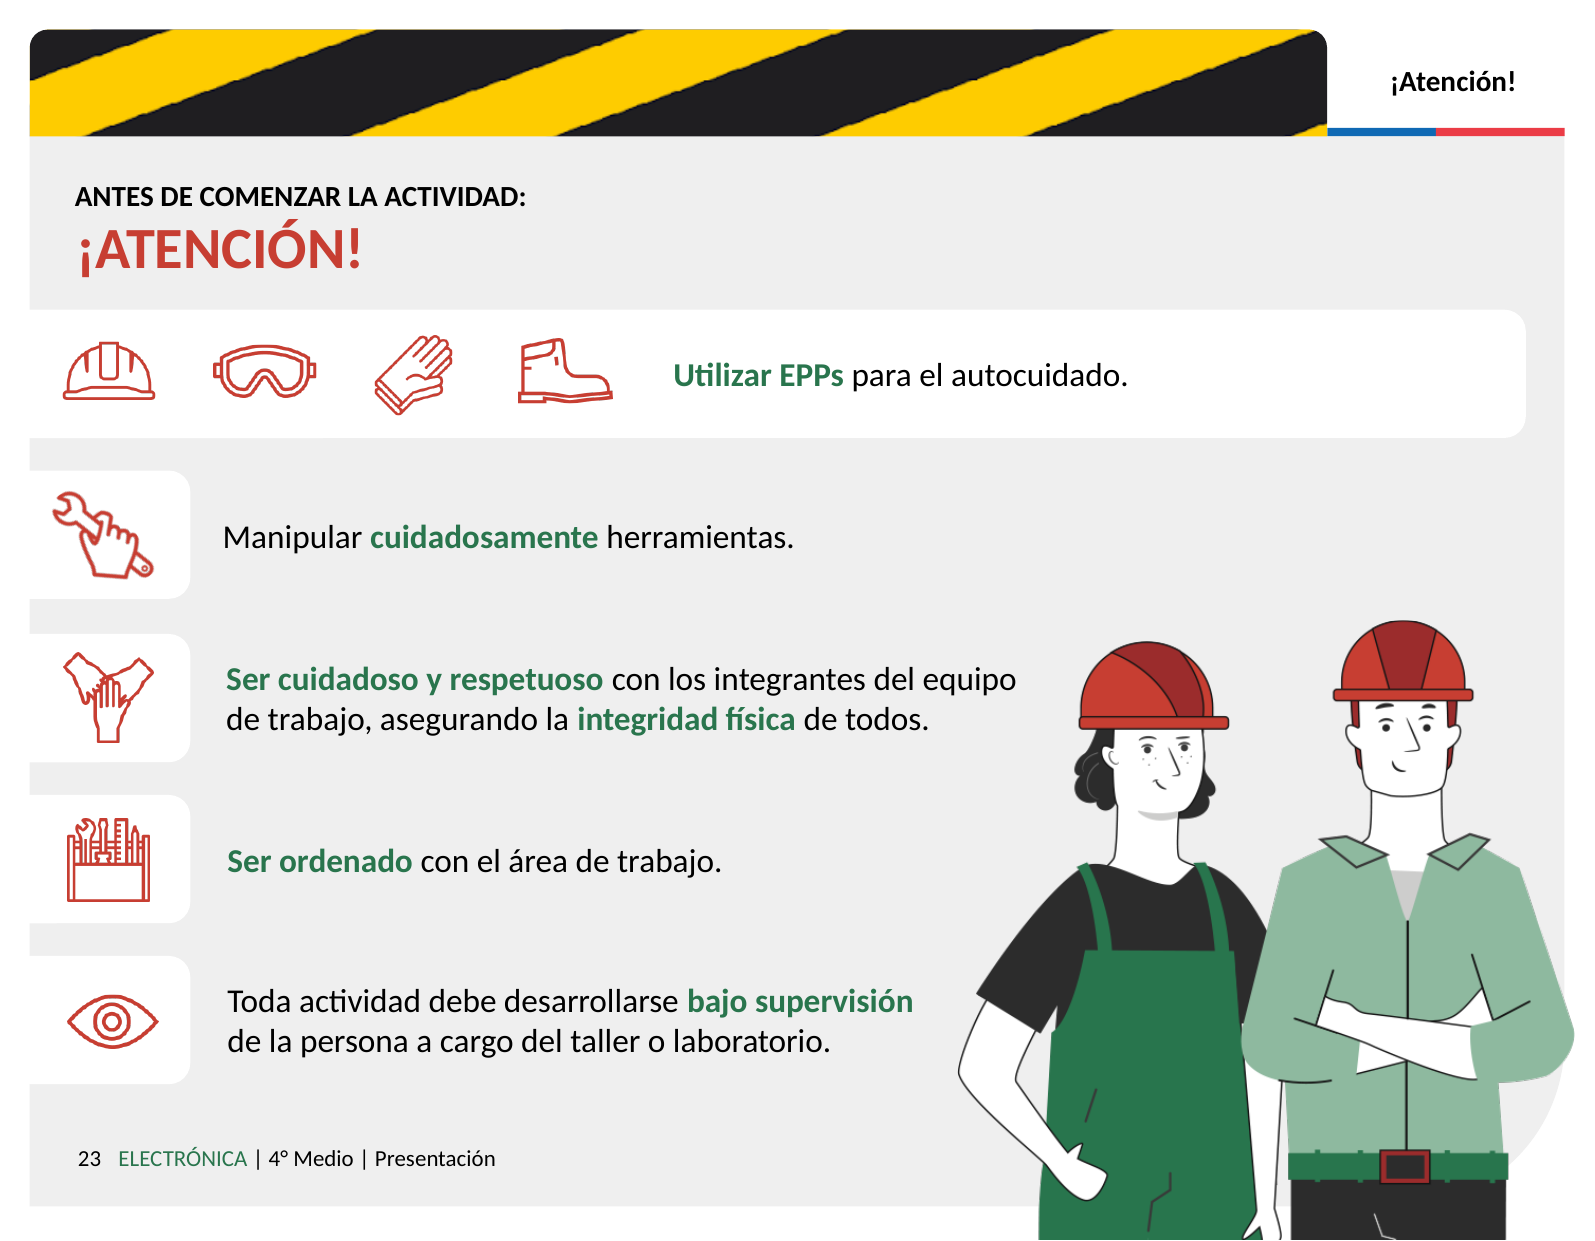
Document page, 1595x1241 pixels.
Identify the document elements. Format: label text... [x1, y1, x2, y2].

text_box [3, 633, 952, 763]
text_box ANTES DE COMENZAR LA ACTIVIDAD: [60, 200, 832, 226]
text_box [0, 309, 1526, 439]
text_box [3, 955, 952, 1085]
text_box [3, 794, 950, 924]
text_box ¡ATENCIÓN! [61, 226, 831, 278]
picture [957, 619, 1575, 1241]
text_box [3, 448, 962, 633]
picture [29, 29, 1328, 137]
